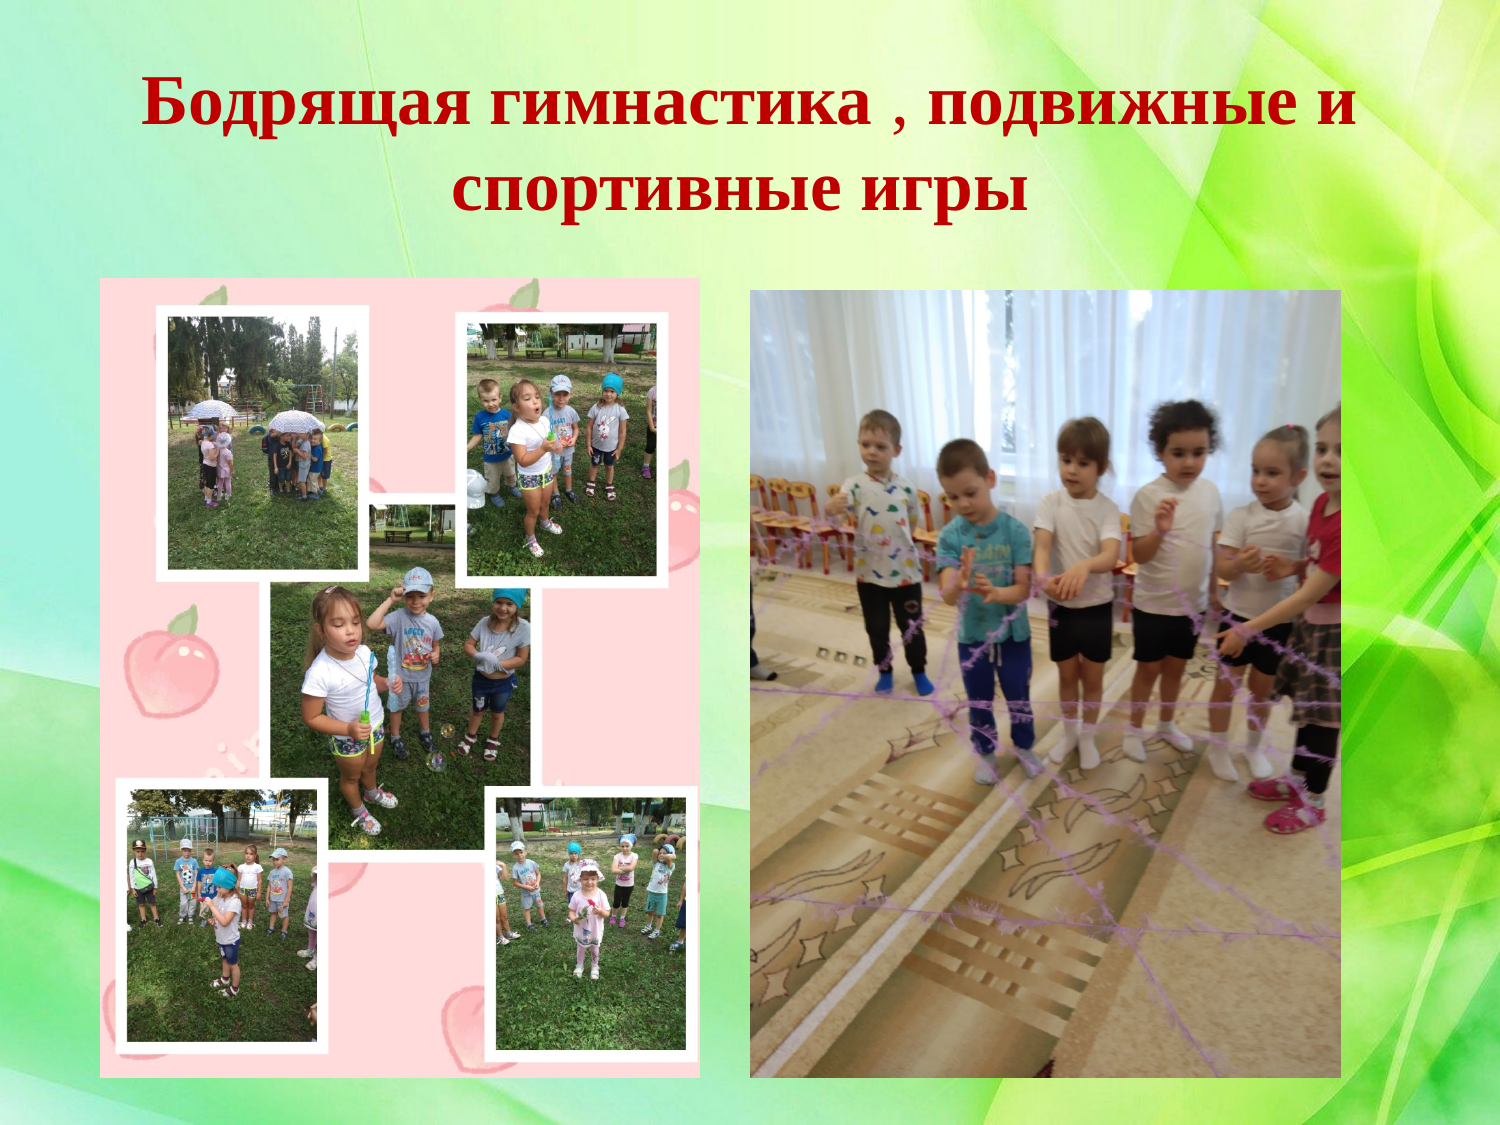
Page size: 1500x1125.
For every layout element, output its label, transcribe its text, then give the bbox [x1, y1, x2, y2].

picture [0, 0, 1500, 1125]
title Бодрящая гимнастика , подвижные и спортивные игры [75, 45, 1425, 233]
